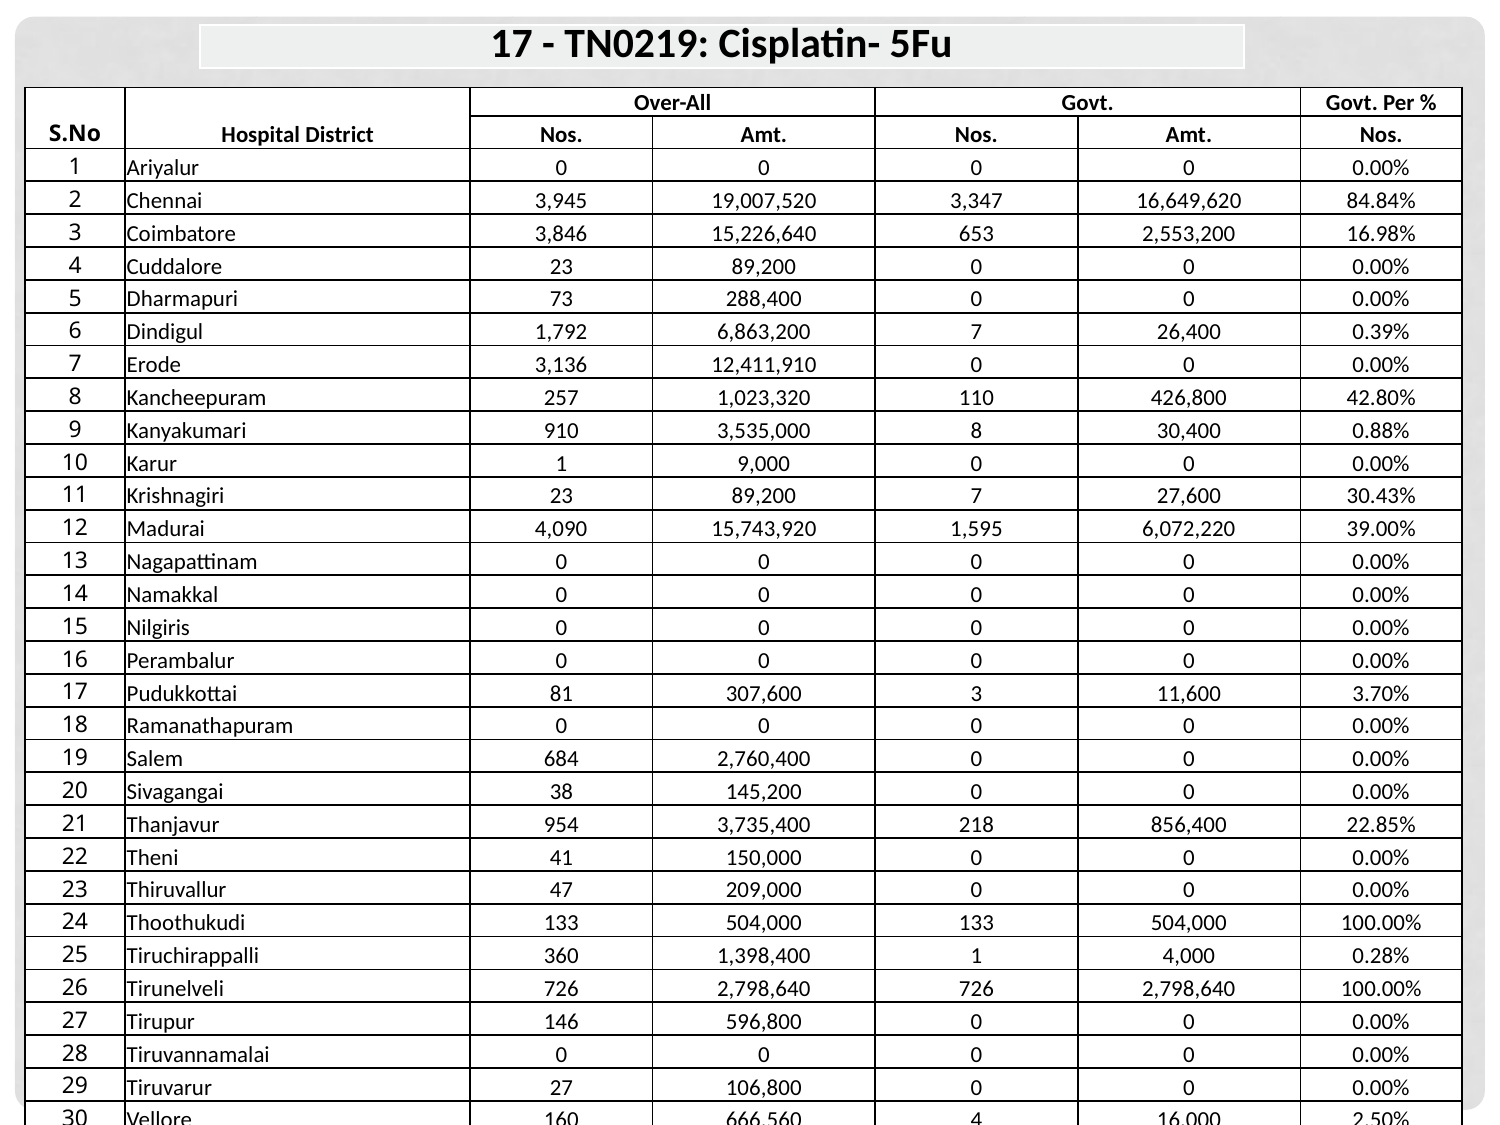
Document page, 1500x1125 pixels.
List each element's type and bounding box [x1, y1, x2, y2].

table_cell [653, 281, 874, 312]
table_cell [26, 905, 124, 936]
table_cell [1301, 773, 1461, 804]
table_cell [1079, 1036, 1300, 1067]
table_cell [1301, 740, 1461, 771]
table_cell [126, 806, 469, 837]
table_cell [1079, 248, 1300, 279]
table_cell [653, 412, 874, 443]
table_cell [1079, 609, 1300, 640]
table_cell [876, 281, 1077, 312]
table_cell [1301, 149, 1461, 180]
table_cell [26, 281, 124, 312]
table_cell [26, 708, 124, 739]
table_cell [471, 1069, 652, 1100]
table_cell [126, 149, 469, 180]
table_cell [1079, 281, 1300, 312]
table_cell [1301, 708, 1461, 739]
table_cell [653, 248, 874, 279]
table_cell [1301, 675, 1461, 706]
table_cell [471, 1003, 652, 1034]
table_cell [653, 215, 874, 246]
table_cell [876, 379, 1077, 410]
table_cell [1301, 314, 1461, 345]
table_cell [471, 642, 652, 673]
table_cell [1301, 1102, 1461, 1125]
table_cell [471, 248, 652, 279]
table_cell [1079, 675, 1300, 706]
table_cell [26, 1036, 124, 1067]
table_cell [471, 346, 652, 377]
table_cell [876, 576, 1077, 607]
table_cell [1079, 314, 1300, 345]
table_cell [471, 609, 652, 640]
table_cell [876, 872, 1077, 903]
table_header [876, 88, 1300, 115]
table_cell [653, 740, 874, 771]
table_cell [1301, 248, 1461, 279]
table_cell [653, 937, 874, 969]
table_cell [876, 182, 1077, 213]
table_cell [471, 445, 652, 476]
table_cell [653, 970, 874, 1001]
table_cell [471, 970, 652, 1001]
table_cell [1301, 182, 1461, 213]
table_cell [26, 379, 124, 410]
table_cell [1079, 1003, 1300, 1034]
table_cell [471, 905, 652, 936]
table_cell [1079, 182, 1300, 213]
table_cell [1301, 905, 1461, 936]
table_cell [653, 675, 874, 706]
table_cell [471, 708, 652, 739]
table_cell [653, 1069, 874, 1100]
table_cell [126, 281, 469, 312]
table_cell [26, 839, 124, 870]
table_cell [653, 773, 874, 804]
table_cell [1079, 412, 1300, 443]
table_cell [1079, 346, 1300, 377]
table_cell [26, 248, 124, 279]
table_cell [126, 576, 469, 607]
table_cell [876, 806, 1077, 837]
table_cell [126, 773, 469, 804]
table_cell [26, 609, 124, 640]
table_cell [653, 149, 874, 180]
table_cell [471, 117, 652, 148]
table_cell [126, 1003, 469, 1034]
table_cell [471, 182, 652, 213]
table_cell [26, 1102, 124, 1125]
table_cell [126, 379, 469, 410]
table_cell [1079, 970, 1300, 1001]
table_cell [876, 346, 1077, 377]
table_cell [1079, 543, 1300, 574]
table_cell [1079, 445, 1300, 476]
table_cell [653, 642, 874, 673]
table_cell [876, 314, 1077, 345]
table_cell [876, 445, 1077, 476]
table_cell [1079, 379, 1300, 410]
table_cell [653, 511, 874, 542]
table_cell [876, 609, 1077, 640]
table_cell [1301, 281, 1461, 312]
table_cell [126, 740, 469, 771]
table_header [201, 26, 1243, 67]
table_cell [126, 839, 469, 870]
table_cell [1301, 379, 1461, 410]
table_header [26, 88, 124, 148]
table_cell [653, 346, 874, 377]
table_cell [876, 839, 1077, 870]
table_cell [471, 314, 652, 345]
table_cell [1079, 1102, 1300, 1125]
table_cell [26, 872, 124, 903]
table_header [126, 88, 469, 148]
table_cell [1079, 708, 1300, 739]
table_cell [653, 379, 874, 410]
table_cell [1301, 445, 1461, 476]
table_cell [471, 806, 652, 837]
table_cell [876, 970, 1077, 1001]
table_cell [26, 1003, 124, 1034]
table_cell [26, 149, 124, 180]
table_cell [876, 675, 1077, 706]
table_cell [26, 314, 124, 345]
table_cell [1301, 1036, 1461, 1067]
table_cell [126, 675, 469, 706]
table_cell [653, 609, 874, 640]
table_cell [1301, 970, 1461, 1001]
table_cell [1301, 346, 1461, 377]
table_cell [26, 215, 124, 246]
table_cell [26, 740, 124, 771]
table_cell [26, 806, 124, 837]
table_cell [126, 543, 469, 574]
table_cell [1301, 839, 1461, 870]
table_cell [1079, 149, 1300, 180]
table_cell [126, 872, 469, 903]
table_cell [653, 543, 874, 574]
table_cell [26, 346, 124, 377]
table_cell [471, 281, 652, 312]
table_cell [126, 182, 469, 213]
table_cell [1301, 117, 1461, 148]
table_cell [1301, 1069, 1461, 1100]
table_cell [126, 314, 469, 345]
table_cell [1301, 806, 1461, 837]
table_cell [653, 1102, 874, 1125]
table_cell [126, 215, 469, 246]
table_cell [471, 149, 652, 180]
table_cell [876, 642, 1077, 673]
table_cell [1301, 872, 1461, 903]
table_cell [1301, 1003, 1461, 1034]
table_cell [1079, 478, 1300, 509]
table_cell [471, 675, 652, 706]
table_cell [471, 872, 652, 903]
table_cell [1301, 576, 1461, 607]
table_cell [26, 773, 124, 804]
table_cell [471, 215, 652, 246]
table_cell [126, 1036, 469, 1067]
table_cell [1079, 872, 1300, 903]
table_cell [126, 445, 469, 476]
table_cell [471, 478, 652, 509]
table_cell [26, 642, 124, 673]
table_cell [471, 1102, 652, 1125]
table_cell [126, 1069, 469, 1100]
table_cell [1079, 740, 1300, 771]
table_cell [1079, 117, 1300, 148]
table_cell [1301, 412, 1461, 443]
table_cell [471, 511, 652, 542]
table_cell [1079, 215, 1300, 246]
table_cell [1301, 215, 1461, 246]
table_cell [26, 675, 124, 706]
table_cell [471, 773, 652, 804]
table_cell [471, 412, 652, 443]
table_cell [653, 576, 874, 607]
table_header [1301, 88, 1461, 115]
table_cell [471, 839, 652, 870]
table_cell [1301, 609, 1461, 640]
table_cell [126, 708, 469, 739]
table_cell [471, 740, 652, 771]
table_cell [876, 248, 1077, 279]
table_cell [26, 1069, 124, 1100]
table_cell [126, 478, 469, 509]
table_cell [1079, 937, 1300, 969]
table_cell [1079, 806, 1300, 837]
table_cell [1079, 905, 1300, 936]
table_cell [26, 543, 124, 574]
table_cell [26, 576, 124, 607]
table_cell [876, 708, 1077, 739]
table_cell [653, 445, 874, 476]
table_cell [126, 1102, 469, 1125]
table_cell [471, 379, 652, 410]
table_cell [126, 905, 469, 936]
table_cell [876, 1003, 1077, 1034]
table_cell [1301, 642, 1461, 673]
table_cell [26, 445, 124, 476]
table_cell [653, 182, 874, 213]
table_cell [126, 248, 469, 279]
table_cell [126, 970, 469, 1001]
table_cell [1301, 511, 1461, 542]
table_cell [653, 478, 874, 509]
table_cell [26, 182, 124, 213]
table_cell [653, 1036, 874, 1067]
table_cell [876, 1036, 1077, 1067]
table_cell [876, 215, 1077, 246]
table_cell [26, 478, 124, 509]
table_cell [653, 1003, 874, 1034]
table_cell [1079, 1069, 1300, 1100]
table_cell [1079, 839, 1300, 870]
table_cell [26, 511, 124, 542]
table_cell [1079, 576, 1300, 607]
table_cell [126, 642, 469, 673]
table_cell [126, 412, 469, 443]
table_cell [471, 543, 652, 574]
table_cell [876, 1102, 1077, 1125]
table_cell [653, 117, 874, 148]
table_cell [653, 872, 874, 903]
table_cell [1079, 773, 1300, 804]
table_cell [653, 806, 874, 837]
table_cell [876, 149, 1077, 180]
table_cell [876, 511, 1077, 542]
table_cell [876, 478, 1077, 509]
table_cell [1079, 642, 1300, 673]
table_cell [26, 970, 124, 1001]
table_cell [653, 905, 874, 936]
table_cell [1301, 543, 1461, 574]
table_cell [876, 117, 1077, 148]
table_cell [471, 937, 652, 969]
table_cell [876, 773, 1077, 804]
table_cell [126, 609, 469, 640]
table_cell [876, 412, 1077, 443]
table_cell [126, 346, 469, 377]
table_cell [471, 1036, 652, 1067]
table_cell [26, 937, 124, 969]
table_cell [876, 937, 1077, 969]
table_cell [26, 412, 124, 443]
table_cell [653, 839, 874, 870]
table_cell [653, 314, 874, 345]
table_cell [653, 708, 874, 739]
table_cell [126, 937, 469, 969]
table_cell [876, 543, 1077, 574]
table_cell [876, 1069, 1077, 1100]
table_cell [876, 905, 1077, 936]
table_cell [1079, 511, 1300, 542]
table_cell [1301, 937, 1461, 969]
table_cell [471, 576, 652, 607]
table_cell [126, 511, 469, 542]
table_cell [1301, 478, 1461, 509]
table_cell [876, 740, 1077, 771]
table_header [471, 88, 874, 115]
